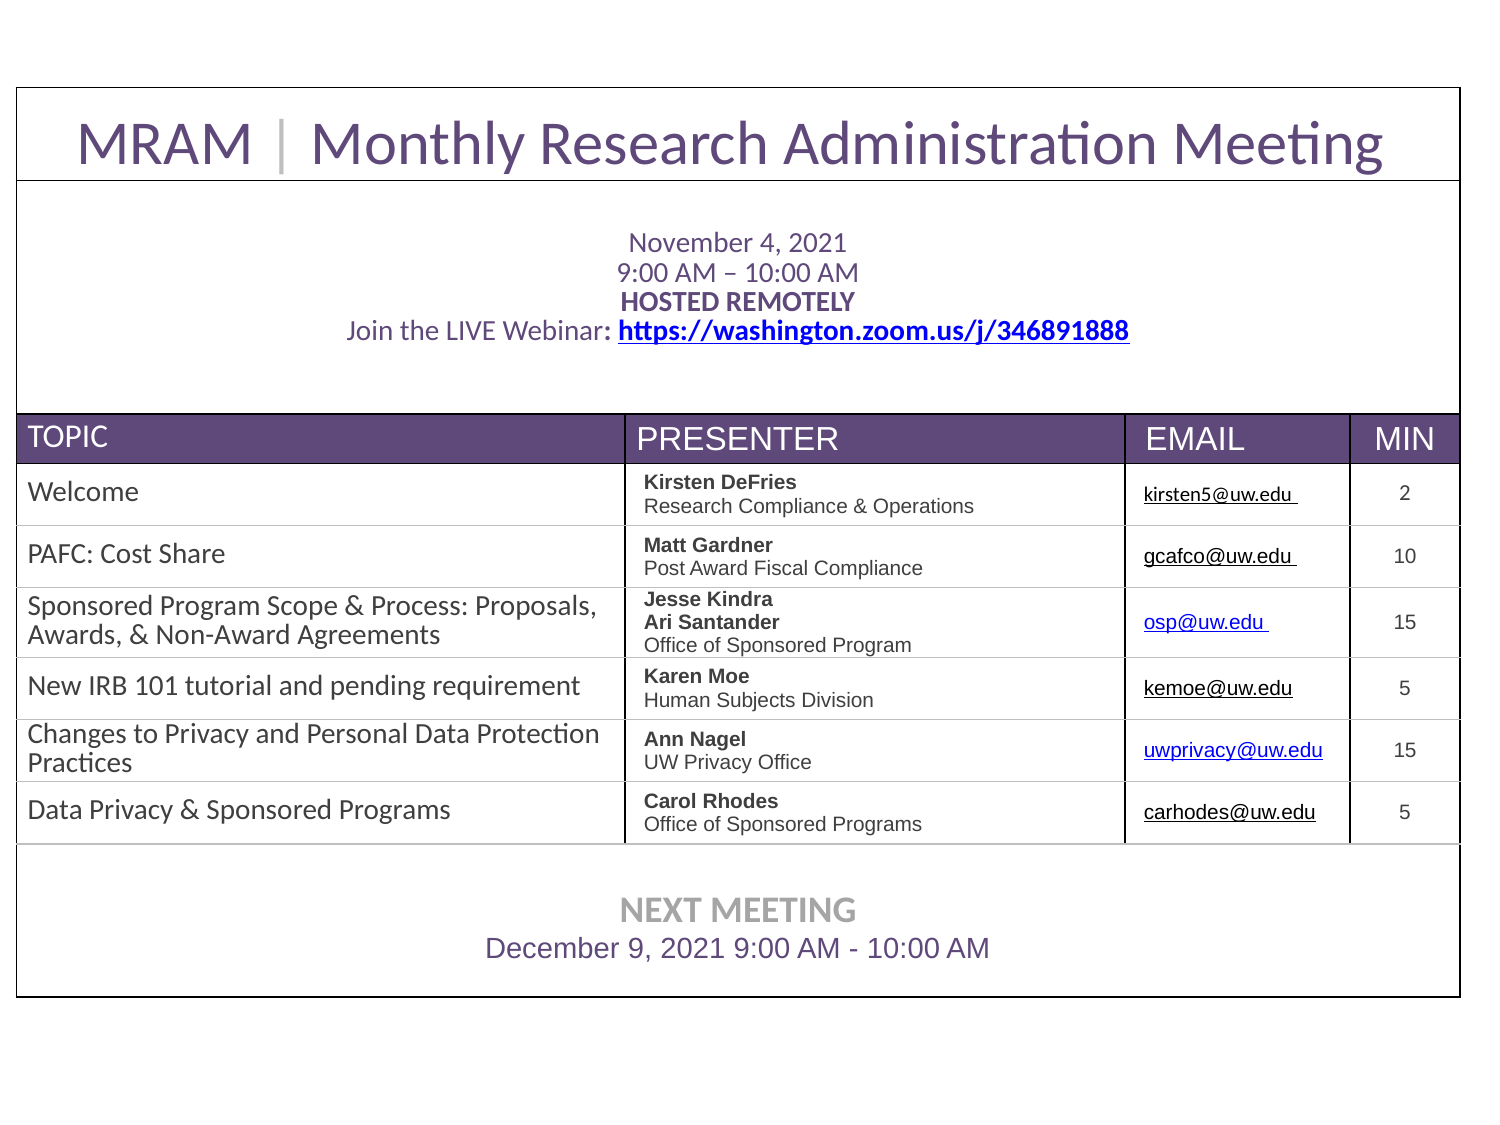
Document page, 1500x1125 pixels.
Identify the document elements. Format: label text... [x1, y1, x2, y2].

table_cell 5 [1351, 782, 1459, 843]
table_cell TOPIC [17, 415, 624, 463]
table_cell osp@uw.edu [1126, 588, 1349, 657]
table_cell 15 [1351, 720, 1459, 781]
table_cell uwprivacy@uw.edu [1126, 720, 1349, 781]
table_cell New IRB 101 tutorial and pending requirement [17, 658, 624, 719]
table_cell Kirsten DeFries Research Compliance & Operations [626, 464, 1124, 525]
table_cell November 4, 2021 9:00 AM – 10:00 AM HOSTED REMOTELY Join the LIVE Webinar: https://washington.zoom.us/j/346891888 [17, 181, 1459, 413]
table_cell PRESENTER [626, 415, 1124, 463]
table_cell PAFC: Cost Share [17, 526, 624, 587]
table_header MRAM | Monthly Research Administration Meeting [17, 88, 1459, 180]
table_cell carhodes@uw.edu [1126, 782, 1349, 843]
table_cell MIN [1351, 415, 1459, 463]
table_cell NEXT MEETING December 9, 2021 9:00 AM - 10:00 AM [17, 845, 1459, 996]
table_cell Karen Moe Human Subjects Division [626, 658, 1124, 719]
table_cell 2 [1351, 464, 1459, 525]
table_cell 15 [1351, 588, 1459, 657]
table_cell Sponsored Program Scope & Process: Proposals, Awards, & Non-Award Agreements [17, 588, 624, 657]
table_cell kemoe@uw.edu [1126, 658, 1349, 719]
table_cell Jesse Kindra Ari Santander Office of Sponsored Program [626, 588, 1124, 657]
table_cell Changes to Privacy and Personal Data Protection Practices [17, 720, 624, 781]
table_cell Matt Gardner Post Award Fiscal Compliance [626, 526, 1124, 587]
table_cell EMAIL [1126, 415, 1349, 463]
table_cell kirsten5@uw.edu [1126, 464, 1349, 525]
table_cell Welcome [17, 464, 624, 525]
table_cell gcafco@uw.edu [1126, 526, 1349, 587]
table_cell Carol Rhodes Office of Sponsored Programs [626, 782, 1124, 843]
table_cell Data Privacy & Sponsored Programs [17, 782, 624, 843]
table_cell 10 [1351, 526, 1459, 587]
table_cell Ann Nagel UW Privacy Office [626, 720, 1124, 781]
table_cell 5 [1351, 658, 1459, 719]
